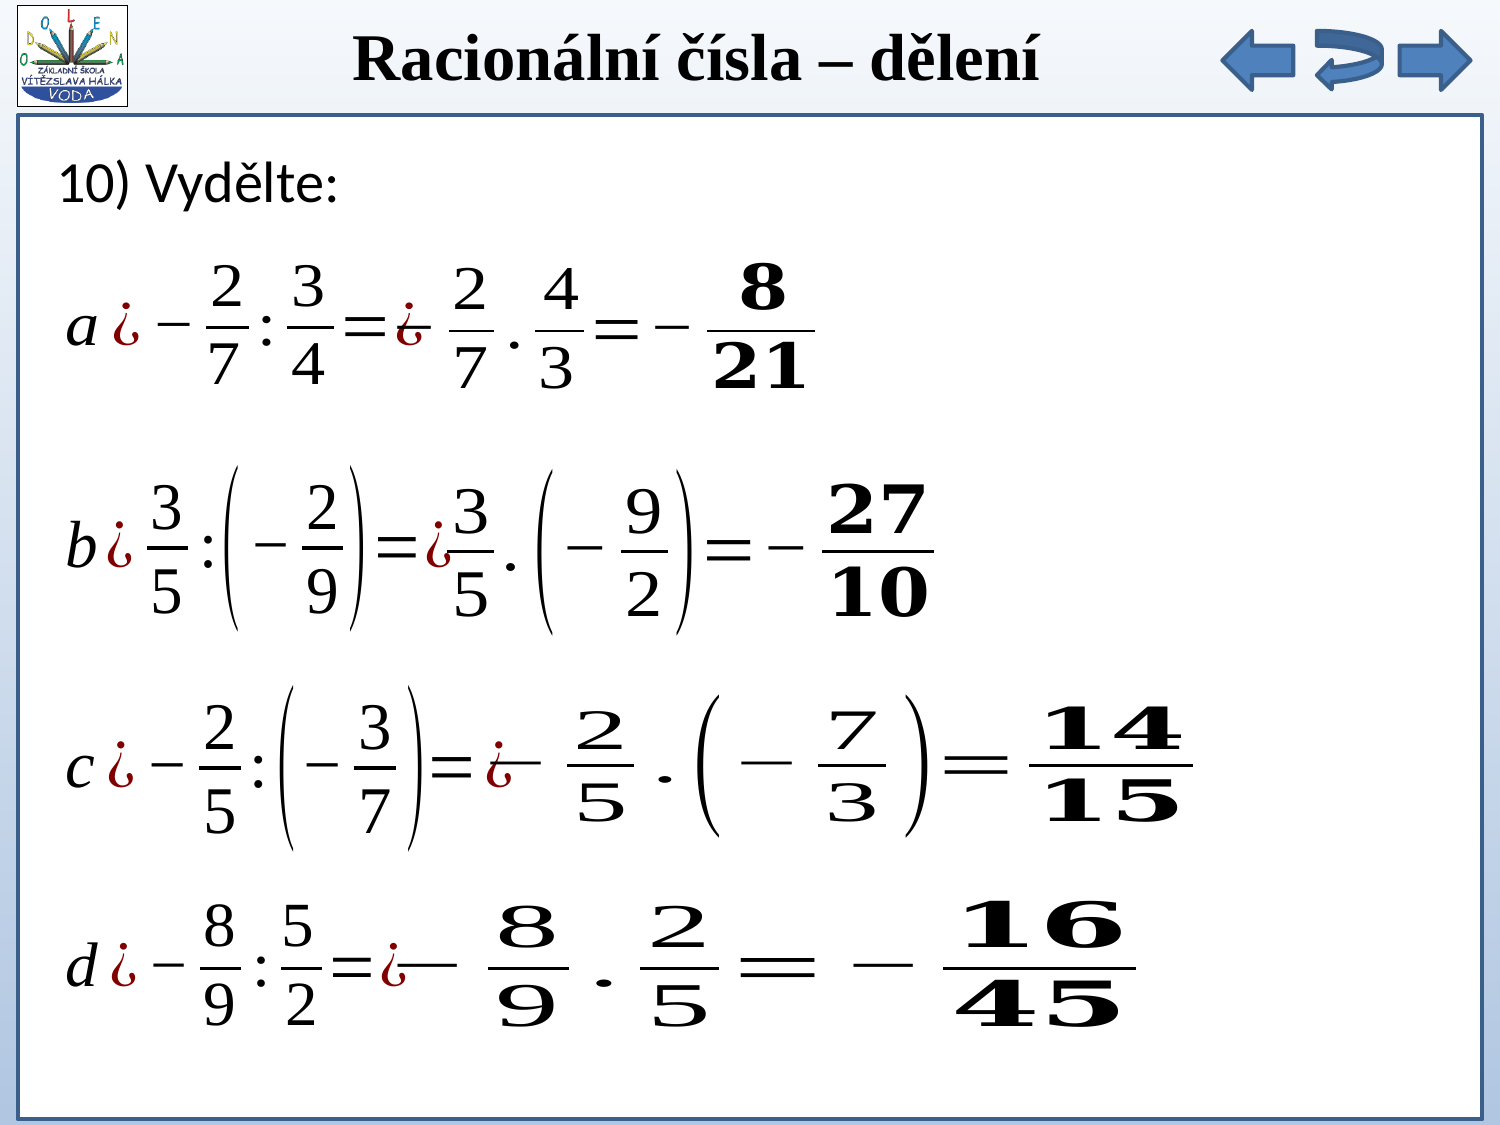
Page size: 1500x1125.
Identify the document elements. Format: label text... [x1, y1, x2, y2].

text_box [1247, 28, 1296, 92]
picture [17, 5, 129, 107]
text_box 10) Vydělte: [41, 137, 715, 268]
text_box Racionální čísla – dělení [147, 5, 1247, 101]
text_box [16, 113, 1484, 1121]
text_box [1397, 28, 1473, 92]
text_box [1314, 28, 1384, 92]
